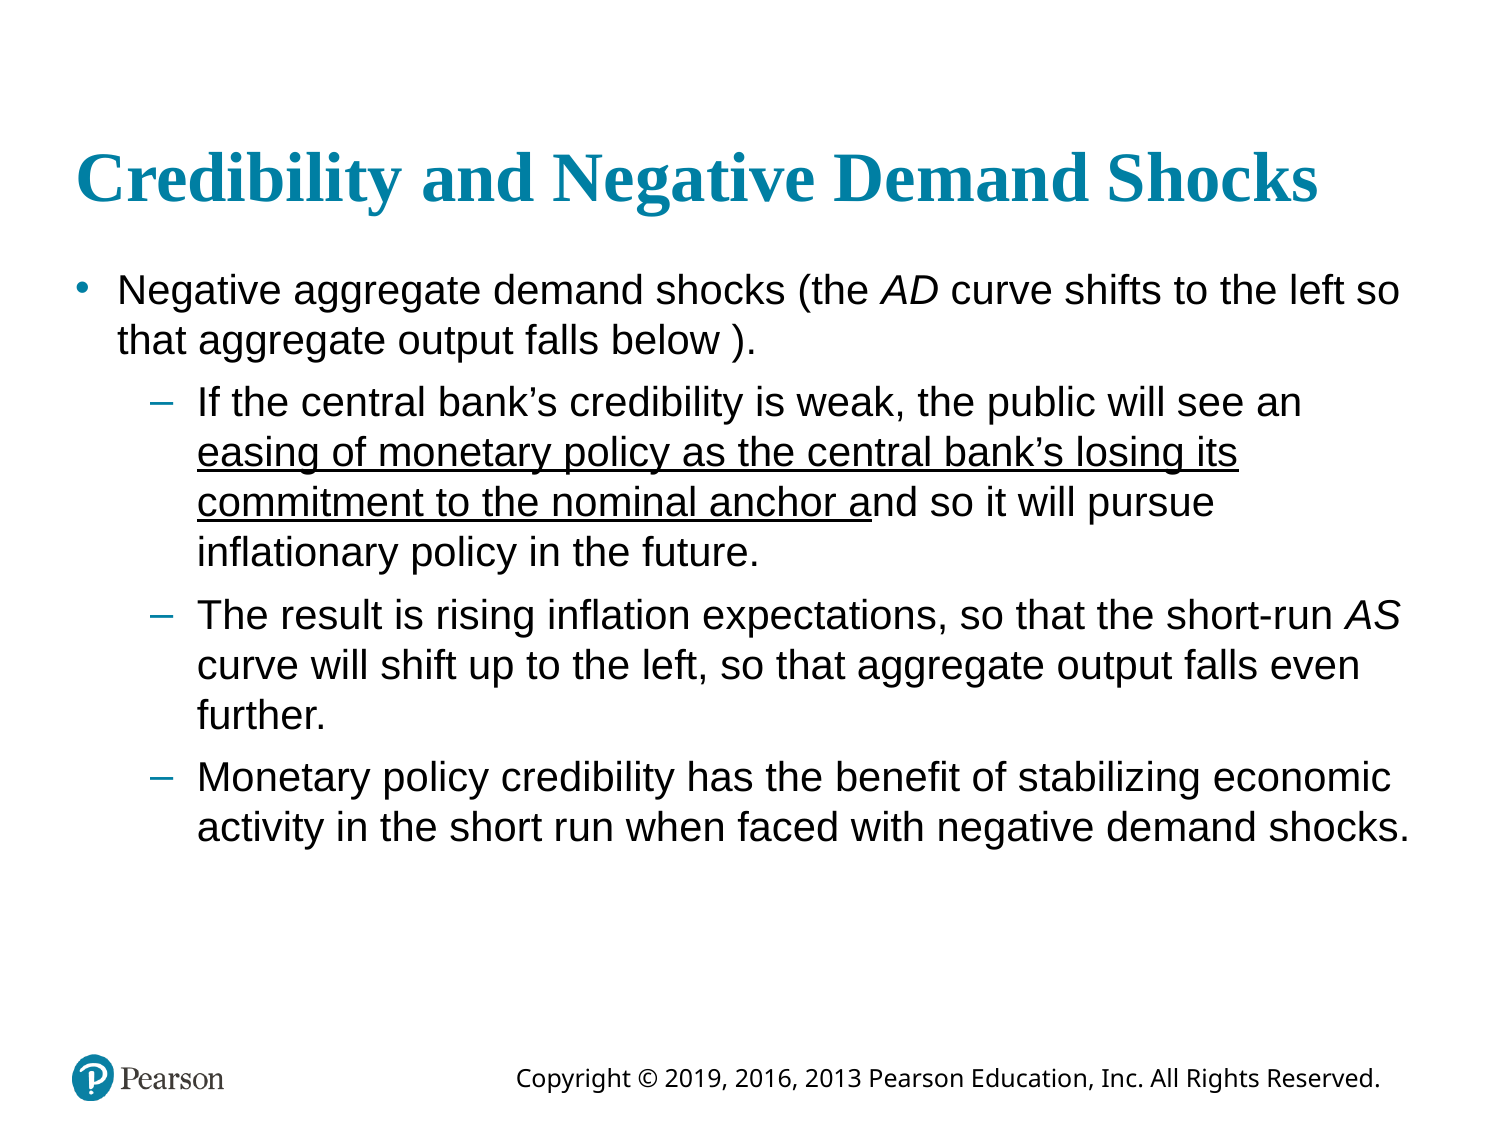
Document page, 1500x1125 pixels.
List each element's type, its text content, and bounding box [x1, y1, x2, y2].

picture [81, 1064, 107, 1089]
picture [72, 1054, 89, 1072]
picture [99, 1054, 224, 1101]
title Credibility and Negative Demand Shocks [75, 35, 1363, 216]
picture [72, 1087, 83, 1101]
